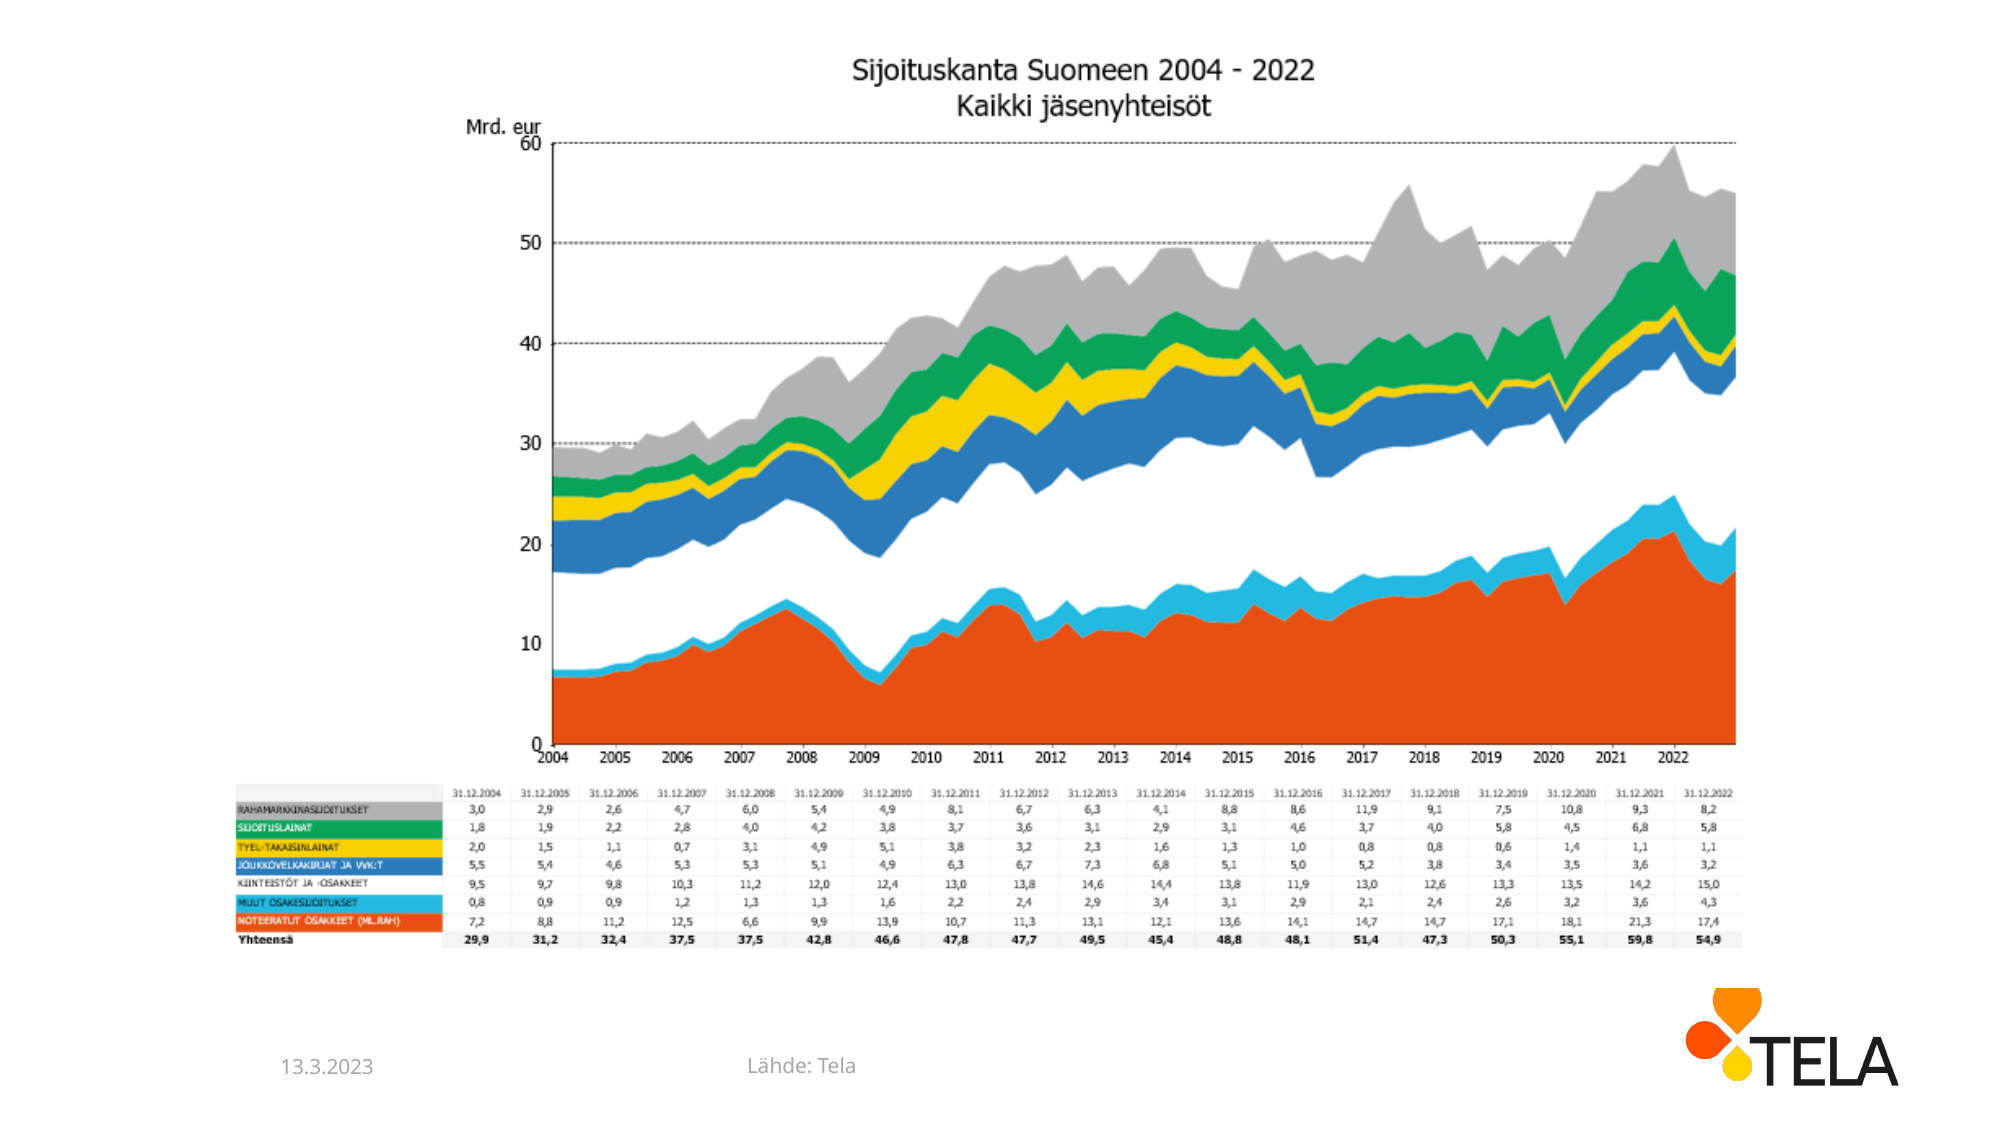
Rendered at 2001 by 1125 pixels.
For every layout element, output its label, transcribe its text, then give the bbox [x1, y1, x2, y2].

picture [220, 30, 1910, 1097]
footer Lähde: Tela [732, 1045, 1366, 1106]
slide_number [265, 1045, 732, 1106]
